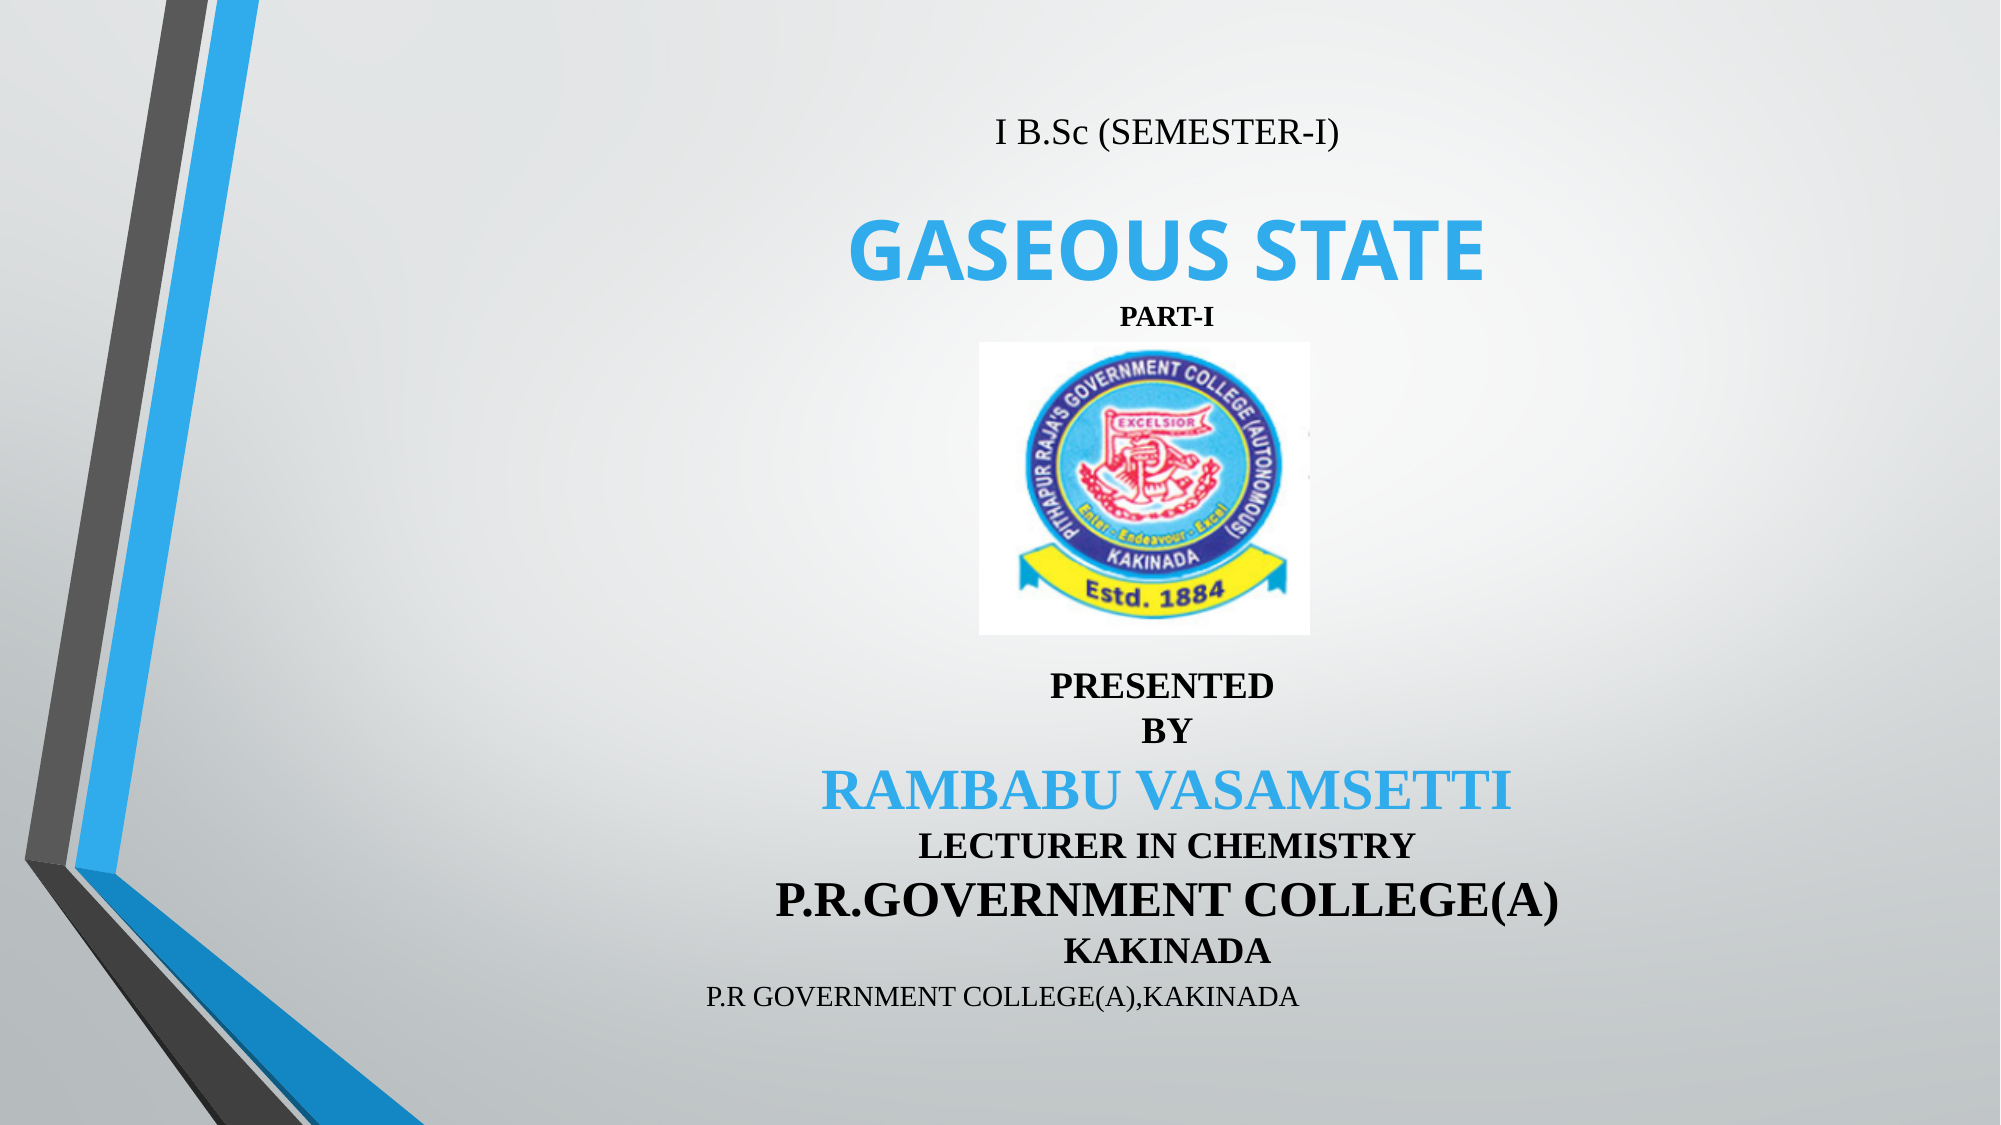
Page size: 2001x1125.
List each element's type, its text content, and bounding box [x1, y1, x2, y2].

text_box I B.Sc (SEMESTER-I) GASEOUS STATE PART-I PRESENTED BY RAMBABU VASAMSETTI LECTURER IN CHEMISTRY P.R.GOVERNMENT COLLEGE(A) KAKINADA [384, 54, 1950, 1114]
picture [979, 341, 1310, 635]
footer P.R GOVERNMENT COLLEGE(A),KAKINADA [421, 965, 1584, 1025]
